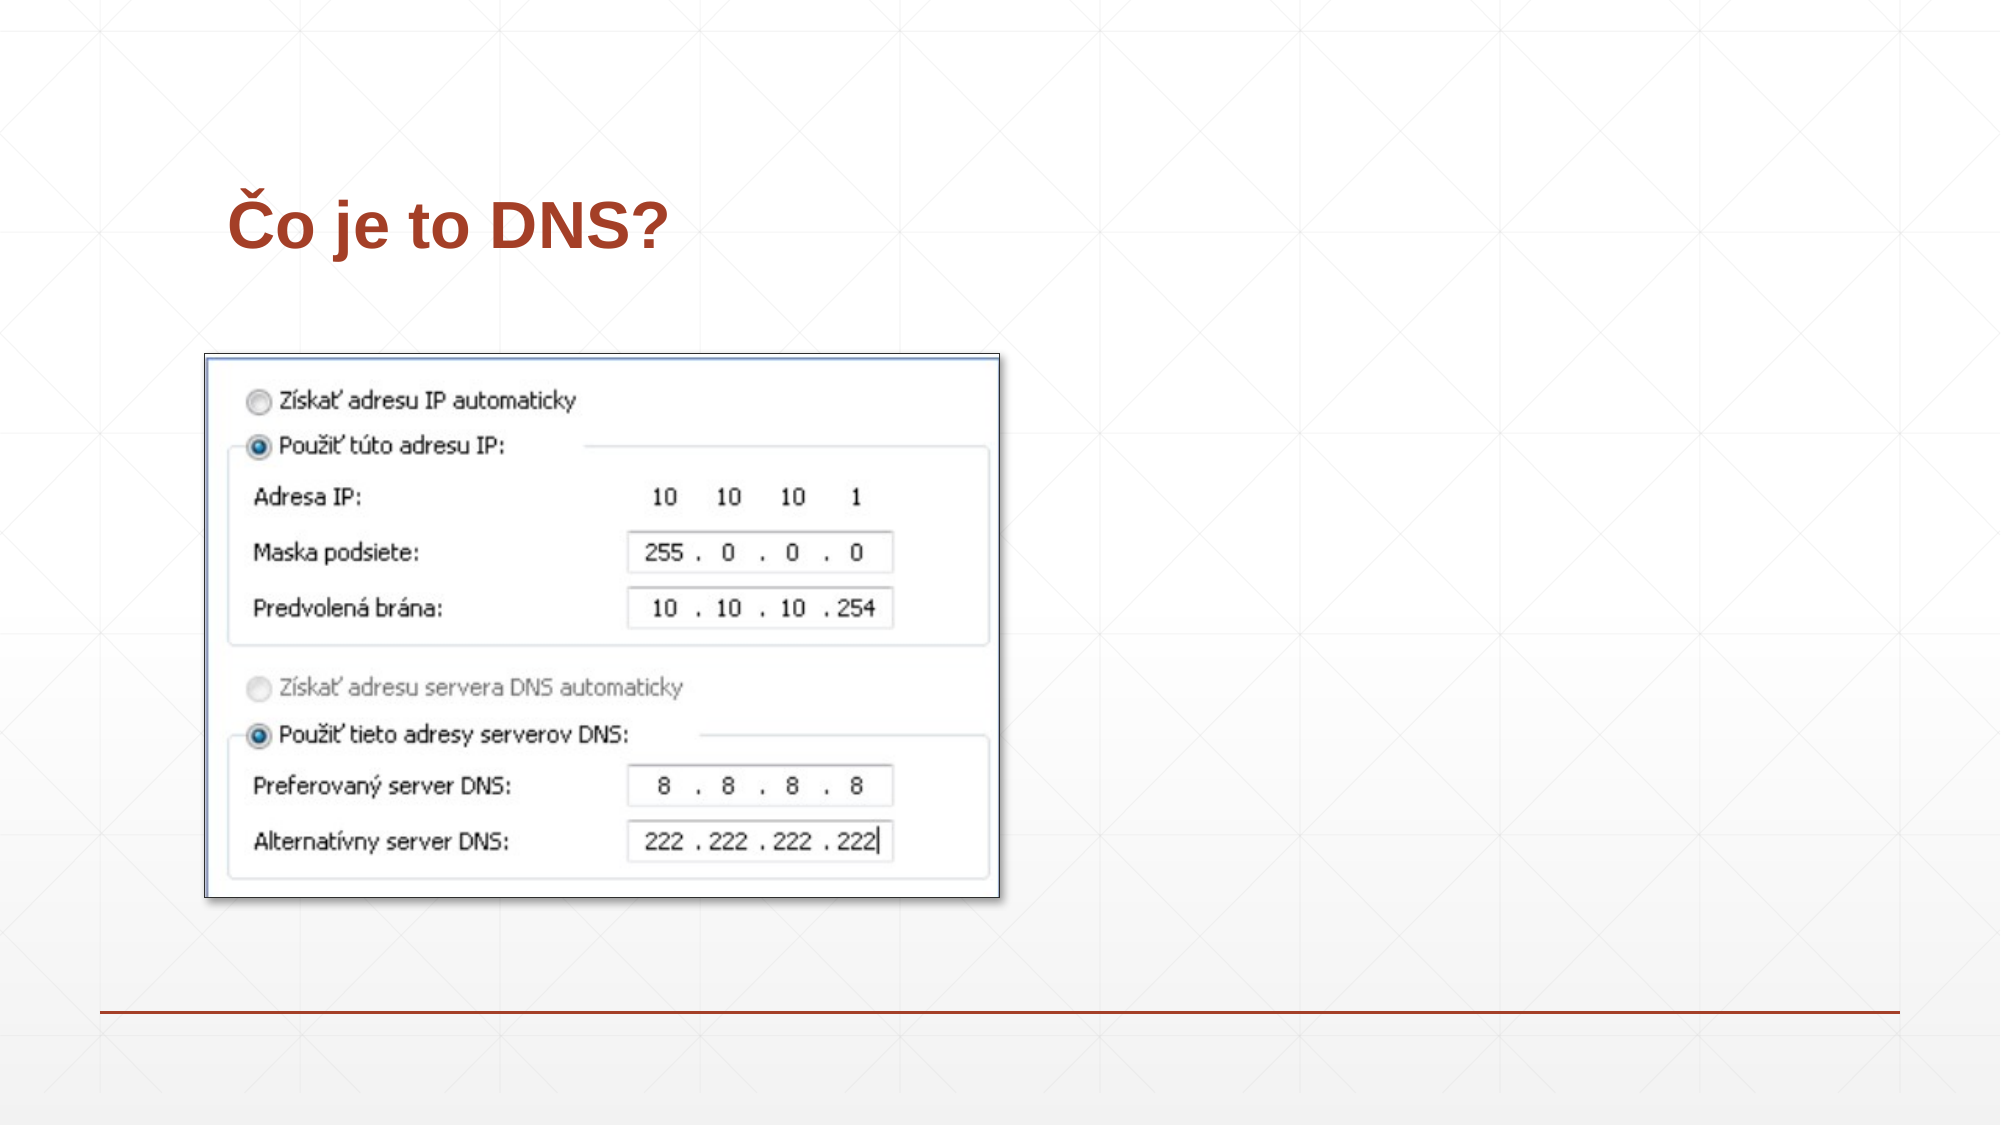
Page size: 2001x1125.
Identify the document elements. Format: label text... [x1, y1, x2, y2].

title Čo je to DNS? [212, 82, 1788, 271]
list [204, 353, 1000, 898]
